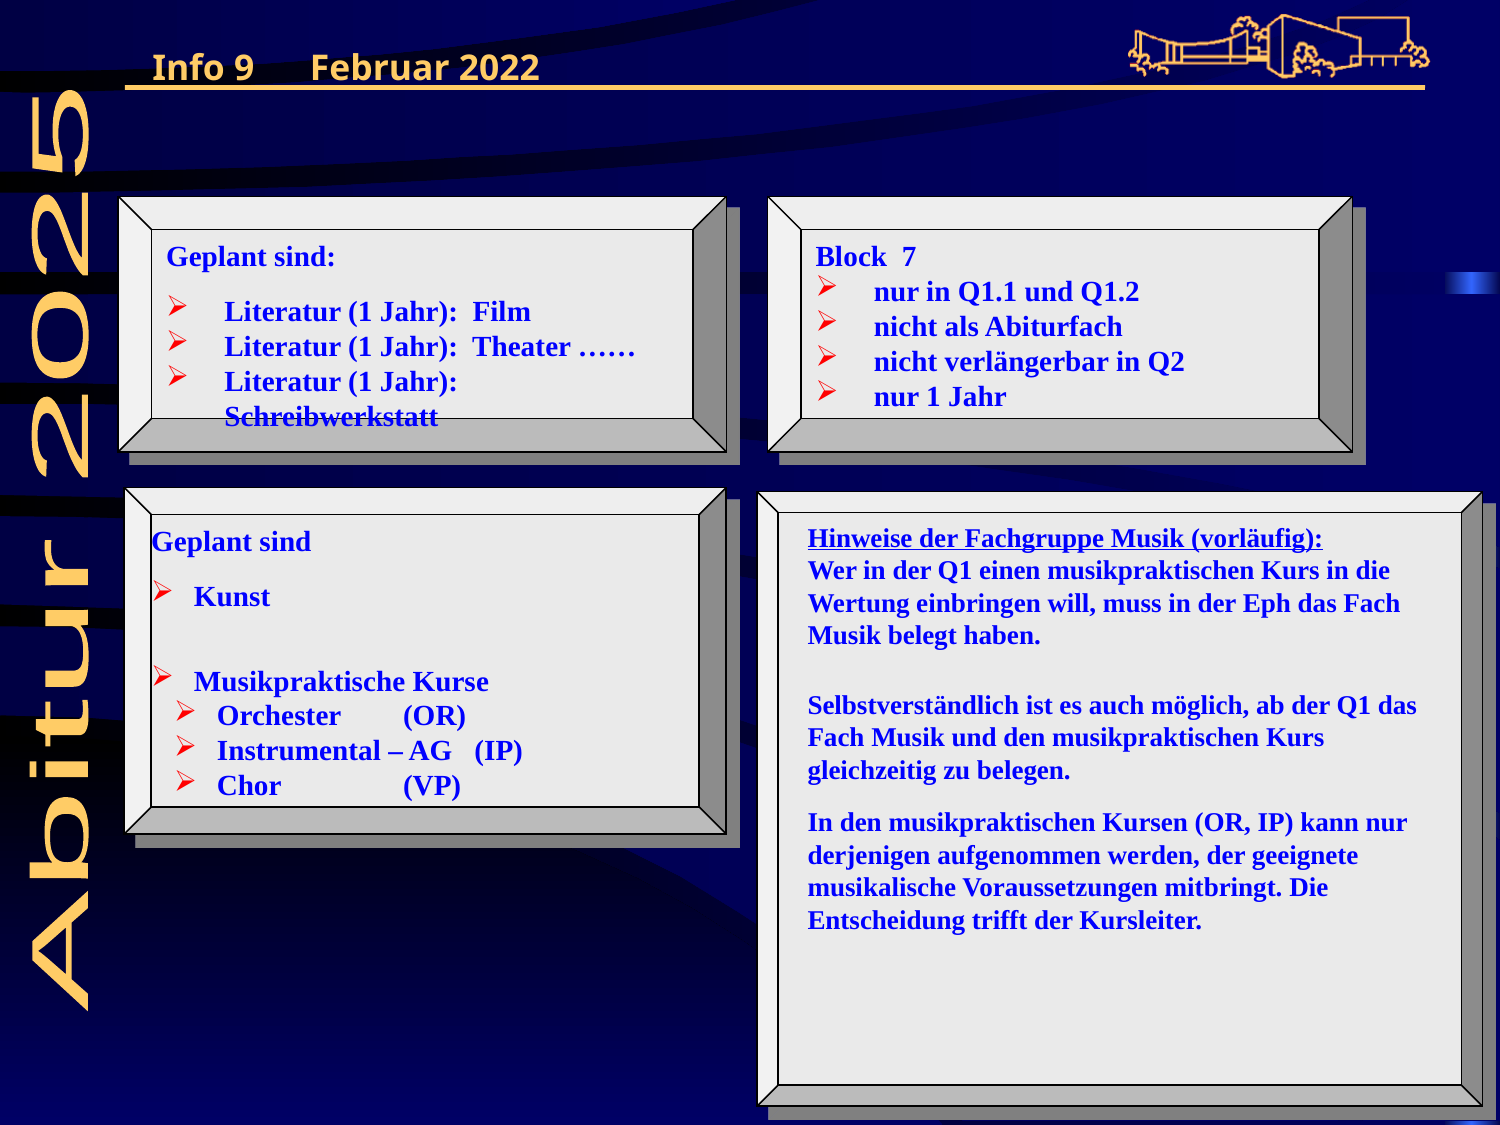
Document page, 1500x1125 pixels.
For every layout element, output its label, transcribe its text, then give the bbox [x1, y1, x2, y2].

title 1. Entscheidung [1187, 1119, 1482, 1125]
text_box Hinweise der Fachgruppe Musik (vorläufig): Wer in der Q1 einen musikpraktischen Kurs in die Wertung einbringen will, muss in der Eph das Fach Musik belegt haben. Selbstverständlich ist es auch möglich, ab der Q1 das Fach Musik und den musikpraktischen Kurs gleichzeitig zu belegen. In den musikpraktischen Kursen (OR, IP) kann nur derjenigen aufgenommen werden, der geeignete musikalische Voraussetzungen mitbringt. Die Entscheidung trifft der Kursleiter. [757, 491, 1483, 1107]
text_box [29, 6, 1437, 1012]
